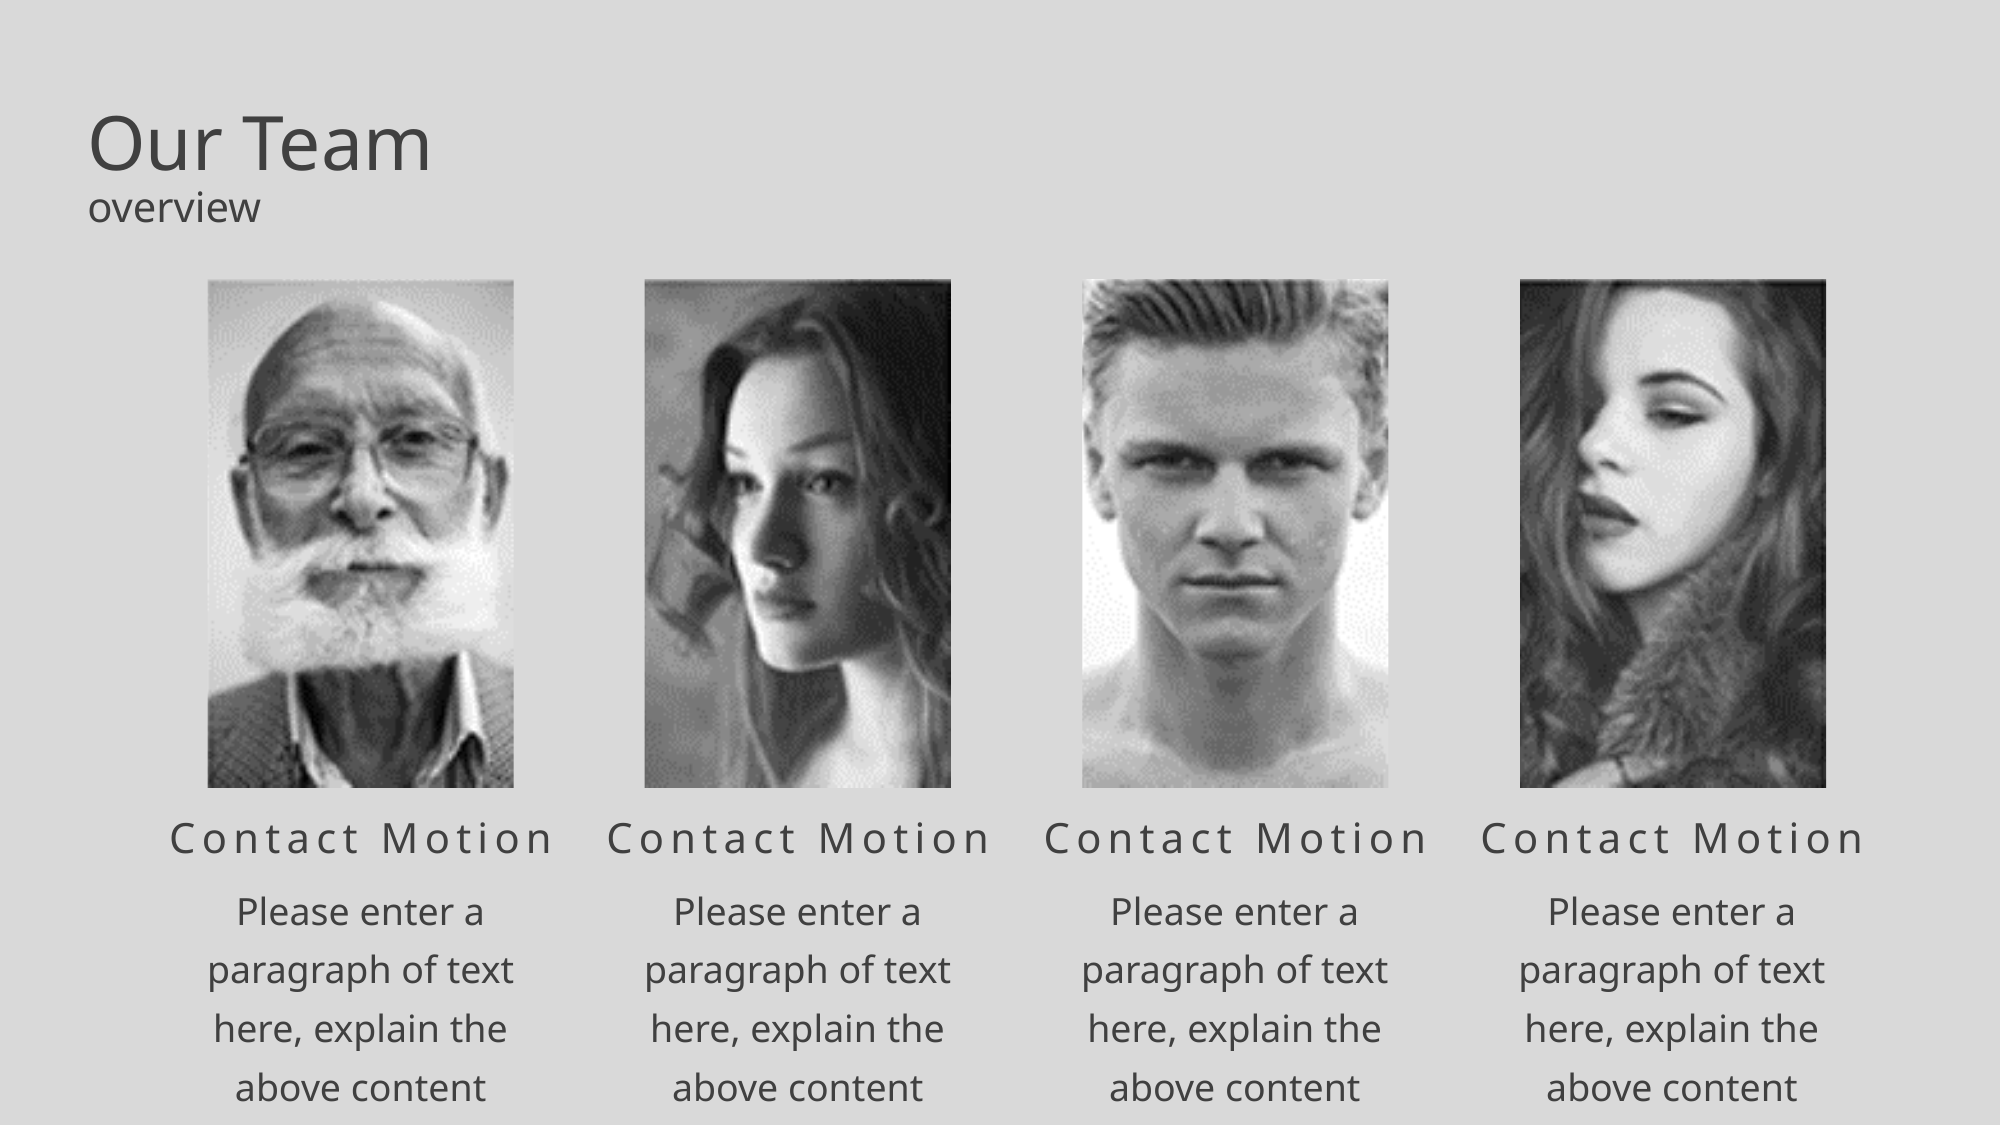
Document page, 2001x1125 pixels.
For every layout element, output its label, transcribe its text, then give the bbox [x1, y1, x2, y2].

text_box Please enter a paragraph of text here, explain the above content [1026, 867, 1444, 1116]
text_box Contact Motion [130, 804, 567, 869]
text_box Our Team [72, 88, 648, 173]
text_box Please enter a paragraph of text here, explain the above content [1463, 867, 1881, 1116]
text_box Please enter a paragraph of text here, explain the above content [589, 867, 1007, 1116]
picture [644, 279, 951, 788]
picture [1519, 279, 1827, 788]
text_box overview [72, 173, 803, 239]
text_box Contact Motion [567, 804, 1004, 869]
picture [1082, 279, 1389, 788]
picture [207, 279, 514, 788]
text_box Contact Motion [1004, 804, 1441, 869]
text_box Please enter a paragraph of text here, explain the above content [152, 867, 570, 1116]
text_box Contact Motion [1441, 804, 1903, 869]
